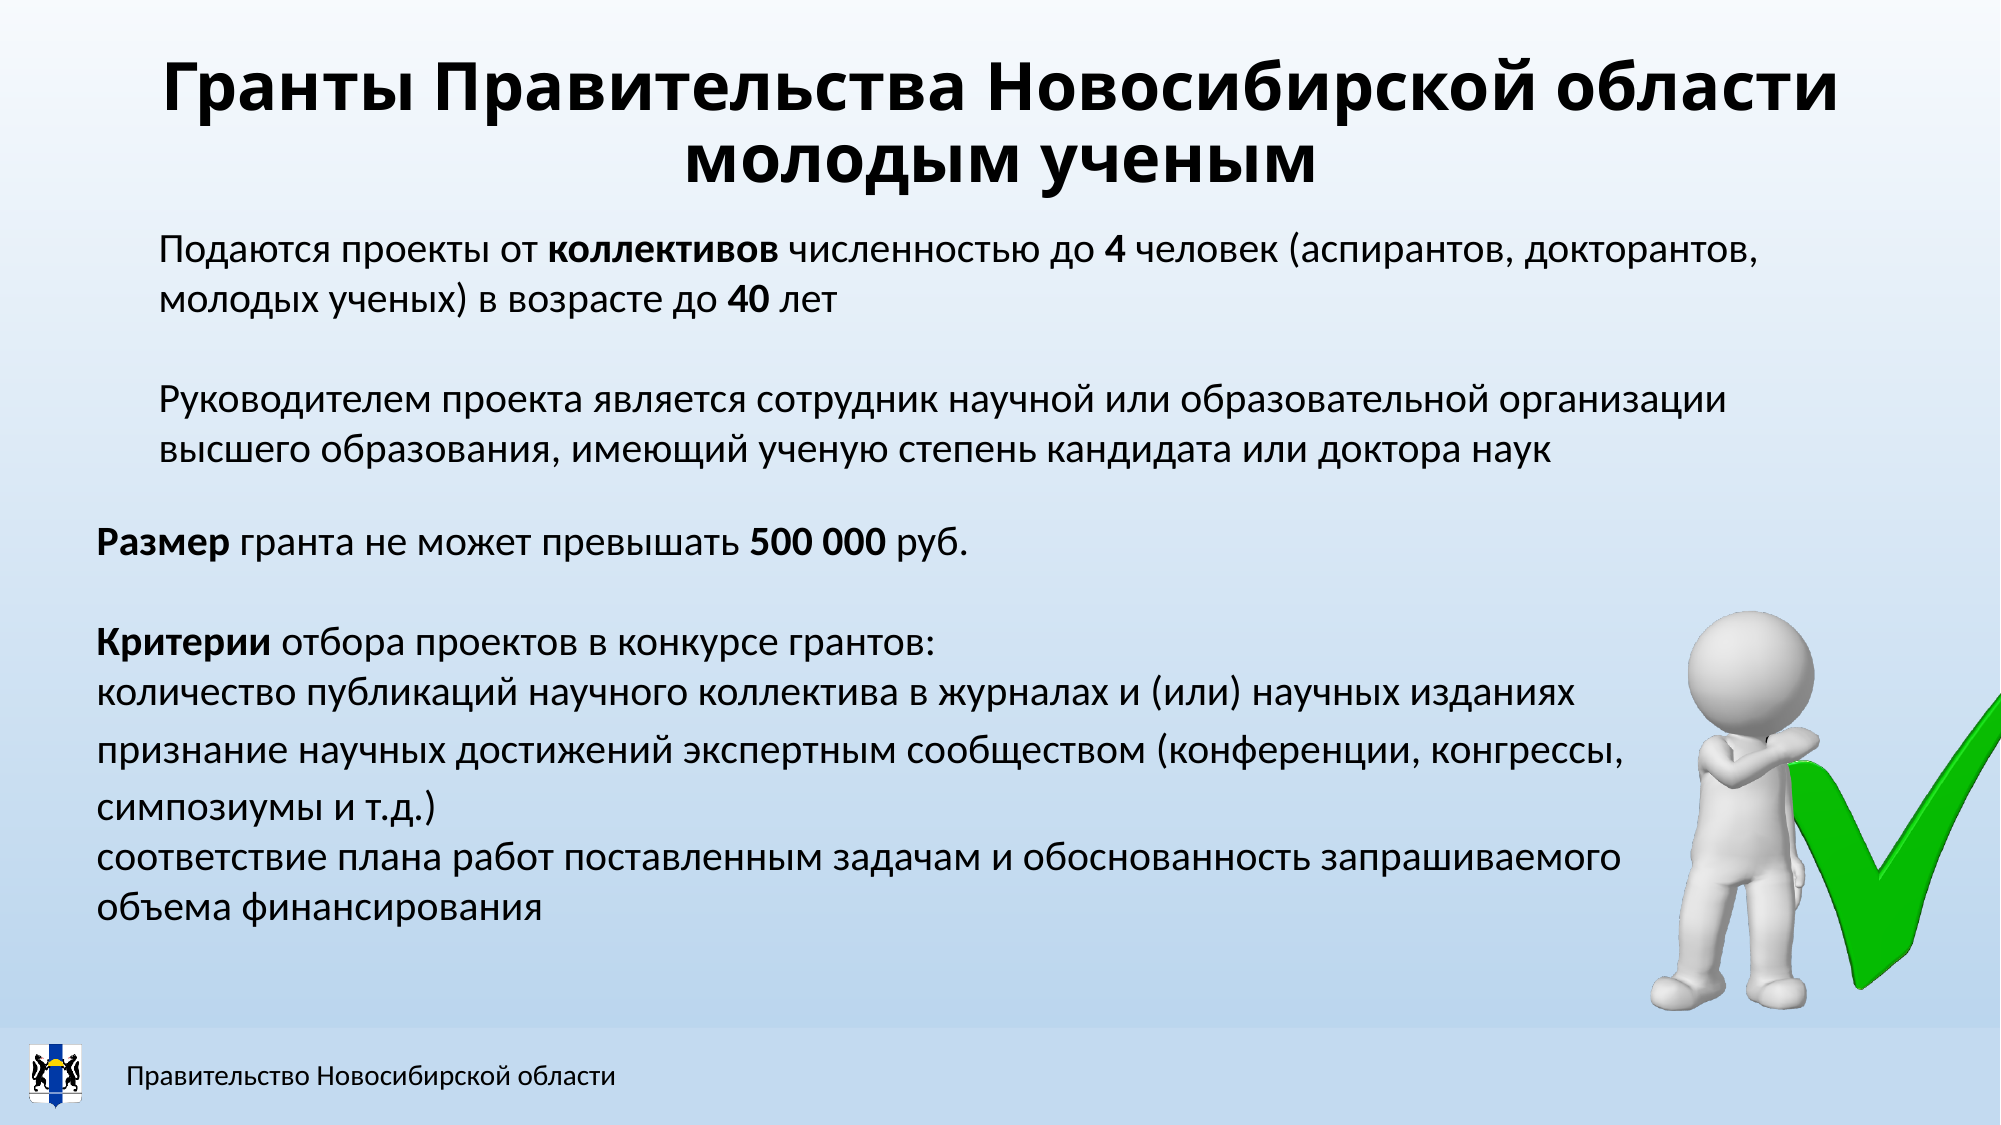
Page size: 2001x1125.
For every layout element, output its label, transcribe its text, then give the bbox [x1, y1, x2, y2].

text_box [0, 1026, 2000, 1125]
text_box Правительство Новосибирской области [111, 1053, 690, 1100]
text_box Подаются проекты от коллективов численностью до 4 человек (аспирантов, докторантов, молодых ученых) в возрасте до 40 лет Руководителем проекта является сотрудник научной или образовательной организации высшего образования, имеющий ученую степень кандидата или доктора наук [143, 213, 1896, 479]
text_box [55, 213, 1948, 1011]
text_box Размер гранта не может превышать 500 000 руб. Критерии отбора проектов в конкурсе грантов: количество публикаций научного коллектива в журналах и (или) научных изданиях признание научных достижений экспертным сообществом (конференции, конгрессы, симпозиумы и т.д.) соответствие плана работ поставленным задачам и обоснованность запрашиваемого объема финансирования [81, 506, 1650, 937]
picture [1649, 550, 2001, 1011]
text_box Гранты Правительства Новосибирской области молодым ученым [55, 45, 1948, 125]
picture [29, 1044, 82, 1109]
